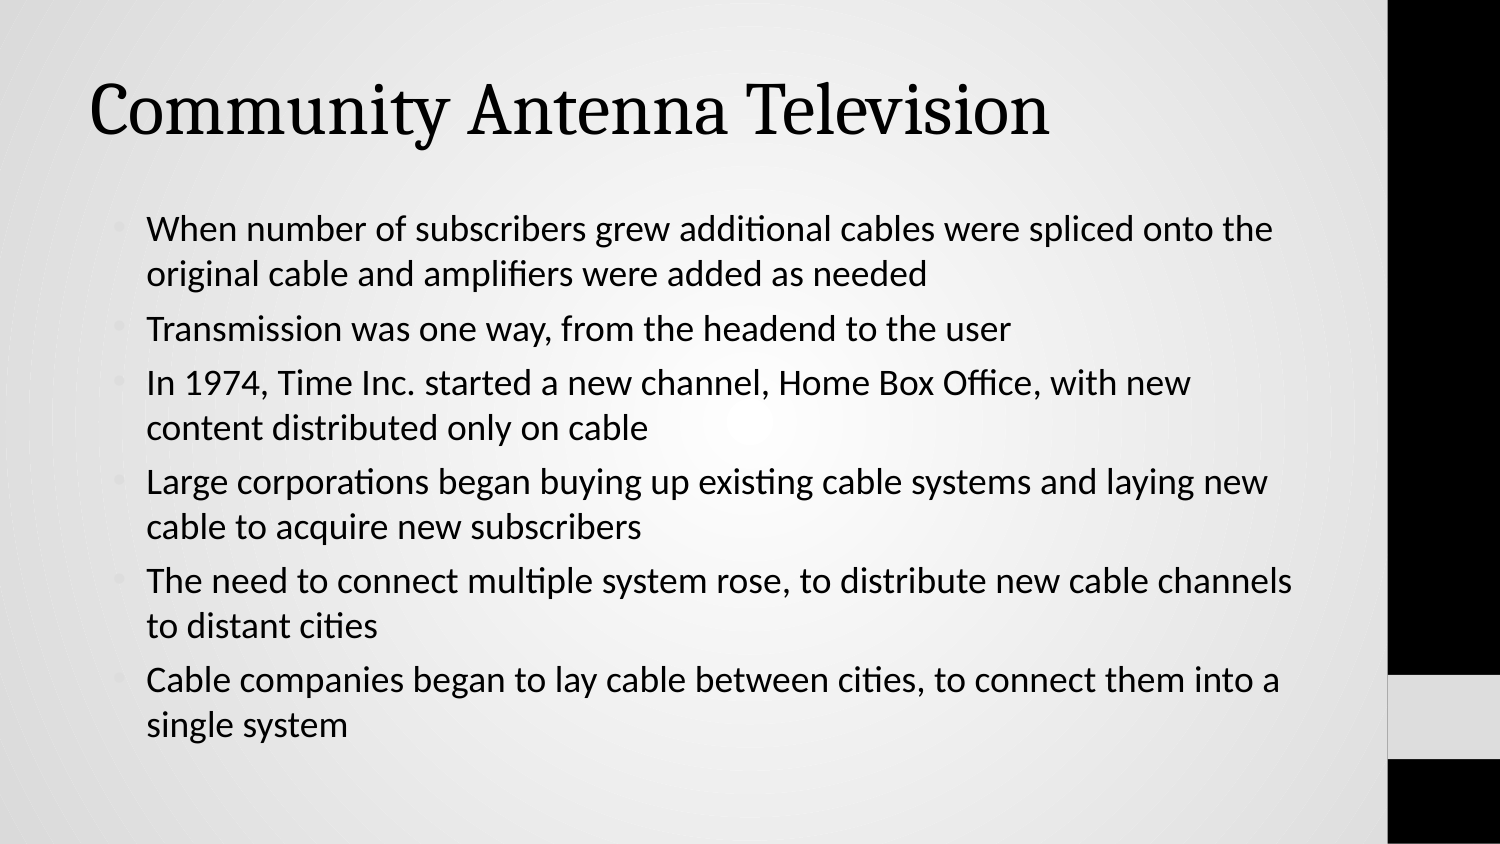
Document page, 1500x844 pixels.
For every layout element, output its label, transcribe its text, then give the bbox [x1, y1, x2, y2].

title Community Antenna Television [75, 33, 1325, 175]
list When number of subscribers grew additional cables were spliced onto the original cable and amplifiers were added as needed Transmission was one way, from the headend to the user In 1974, Time Inc. started a new channel, Home Box Office, with new content distributed only on cable Large corporations began buying up existing cable systems and laying new cable to acquire new subscribers The need to connect multiple system rose, to distribute new cable channels to distant cities Cable companies began to lay cable between cities, to connect them into a single system [75, 196, 1325, 788]
